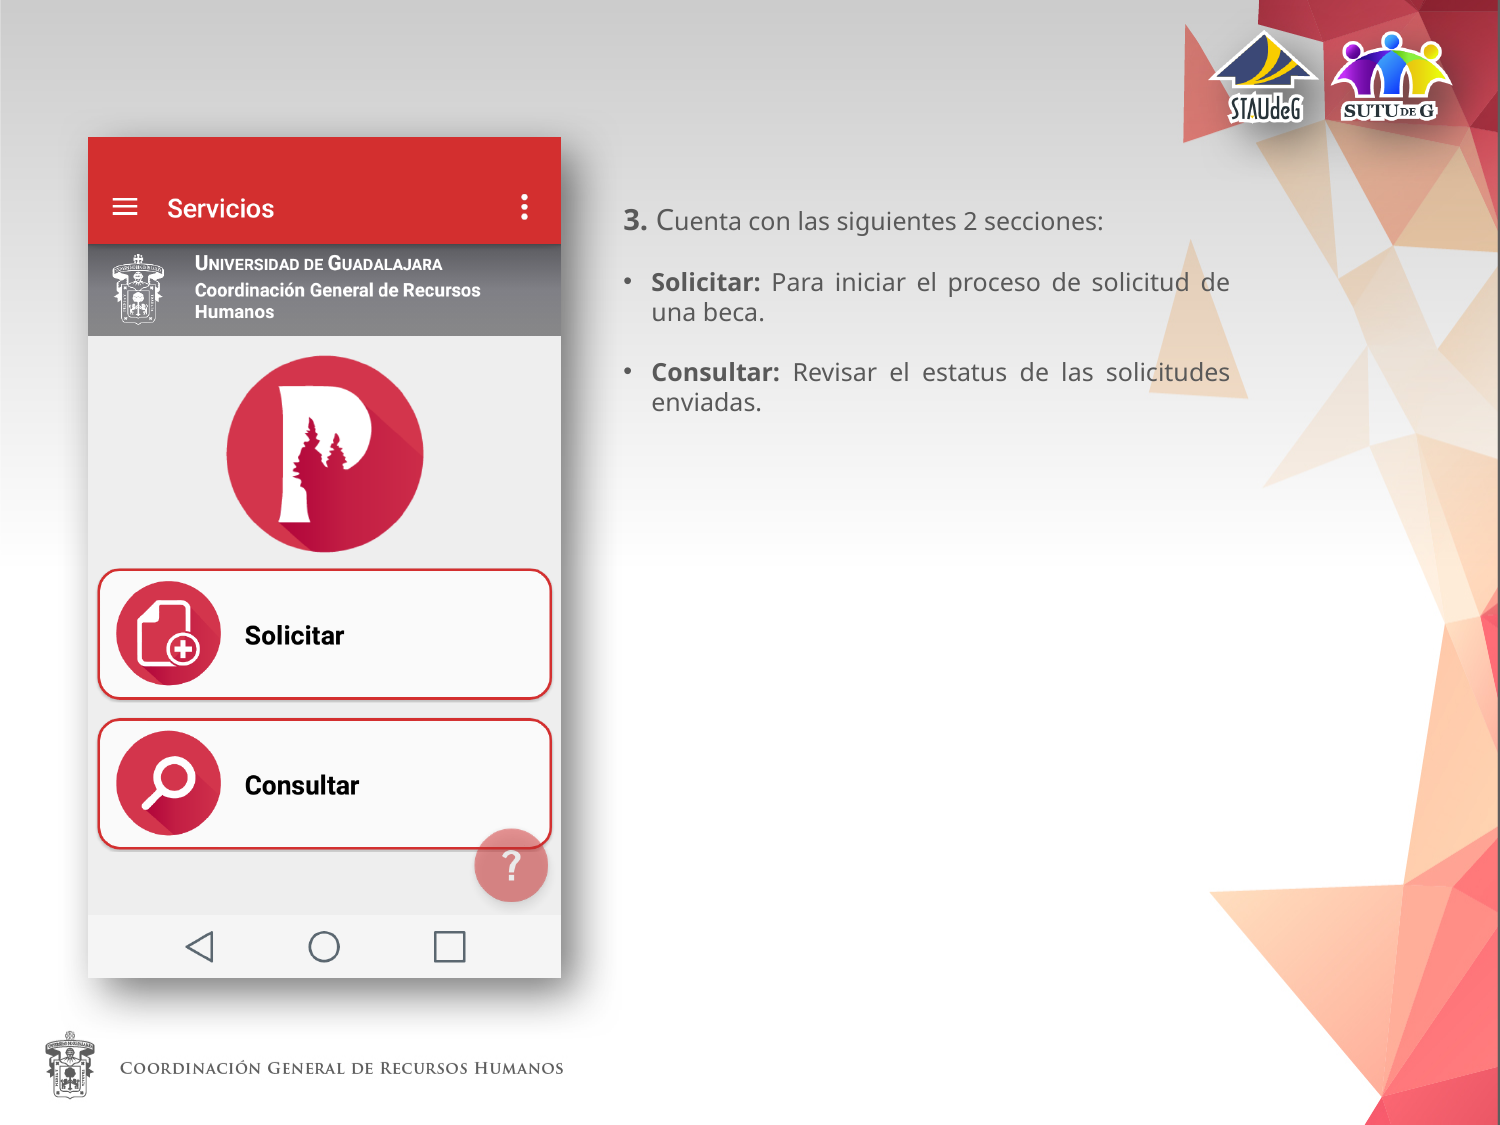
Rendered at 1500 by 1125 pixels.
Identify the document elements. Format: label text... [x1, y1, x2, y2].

picture [0, 0, 1500, 1125]
text_box 3. Cuenta con las siguientes 2 secciones: Solicitar: Para iniciar el proceso de solicitud de una beca. Consultar: Revisar el estatus de las solicitudes enviadas. [608, 149, 1247, 468]
